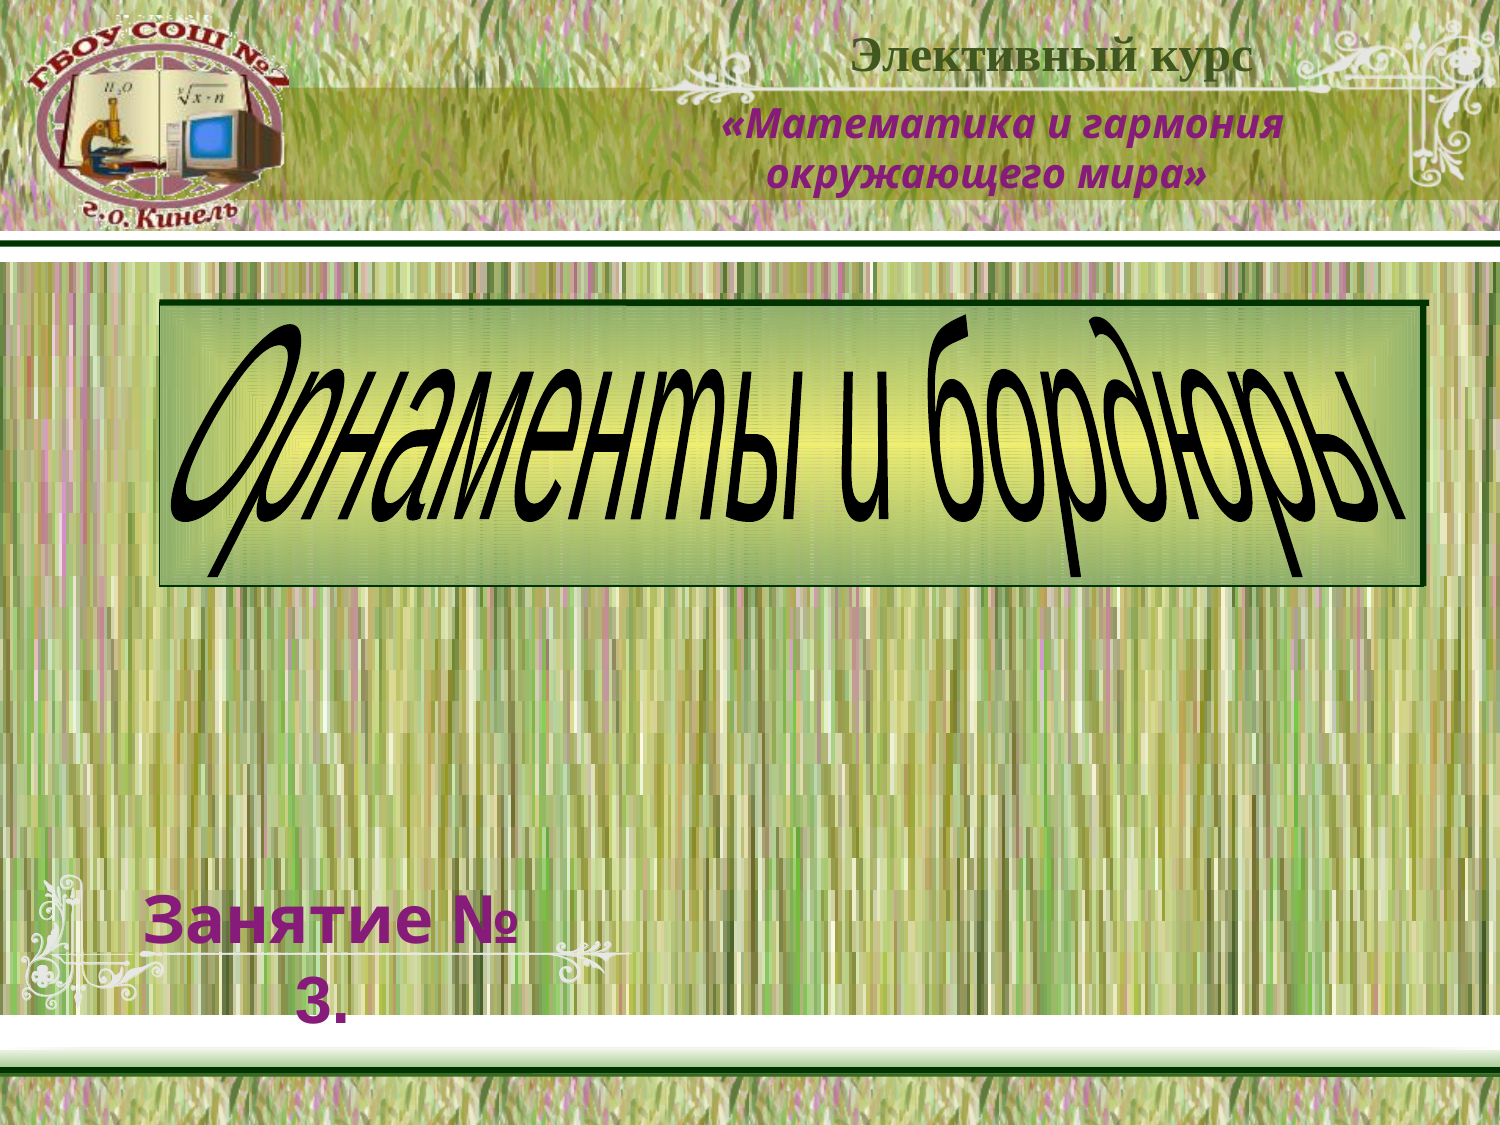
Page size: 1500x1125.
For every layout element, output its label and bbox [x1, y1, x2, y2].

text_box [16, 868, 633, 1013]
picture [0, 1077, 1500, 1125]
picture [0, 0, 1500, 1047]
text_box [612, 14, 1500, 254]
